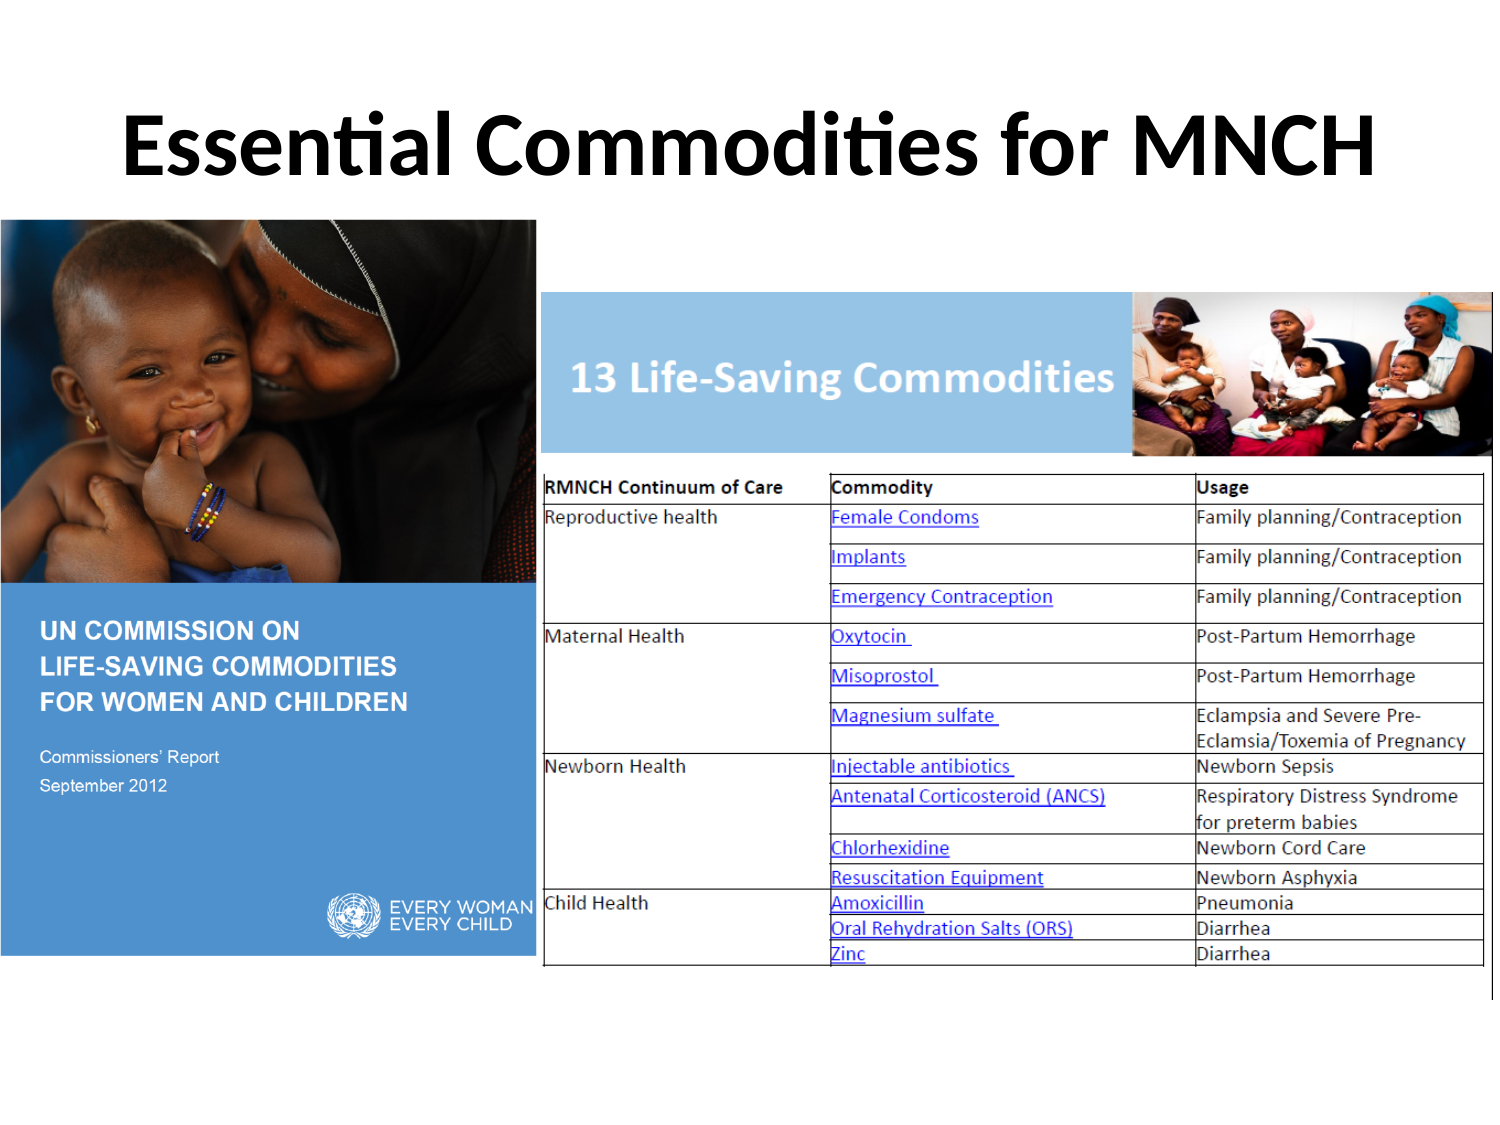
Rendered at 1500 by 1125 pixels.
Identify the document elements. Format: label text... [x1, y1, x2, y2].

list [535, 291, 1493, 1000]
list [0, 219, 541, 963]
title Essential Commodities for MNCH [75, 45, 1425, 233]
